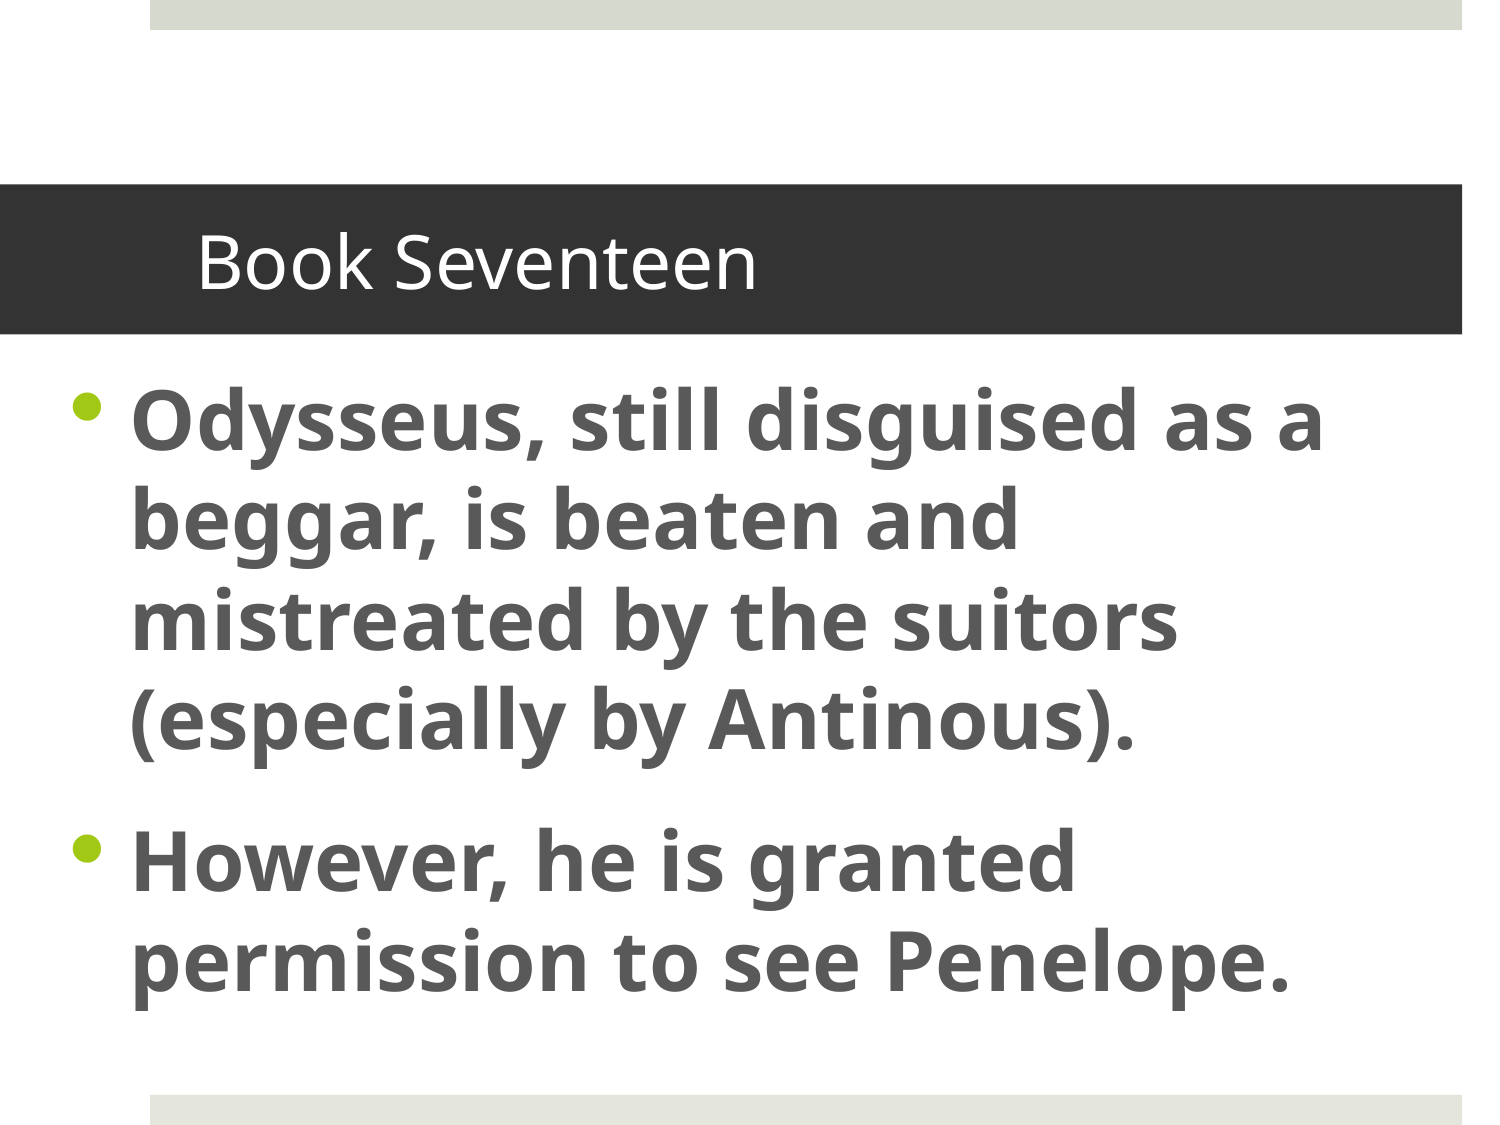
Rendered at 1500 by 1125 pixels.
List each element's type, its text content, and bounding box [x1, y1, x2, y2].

title Book Seventeen [0, 184, 1463, 335]
list Odysseus, still disguised as a beggar, is beaten and mistreated by the suitors (especially by Antinous). However, he is granted permission to see Penelope. [58, 359, 1439, 1078]
